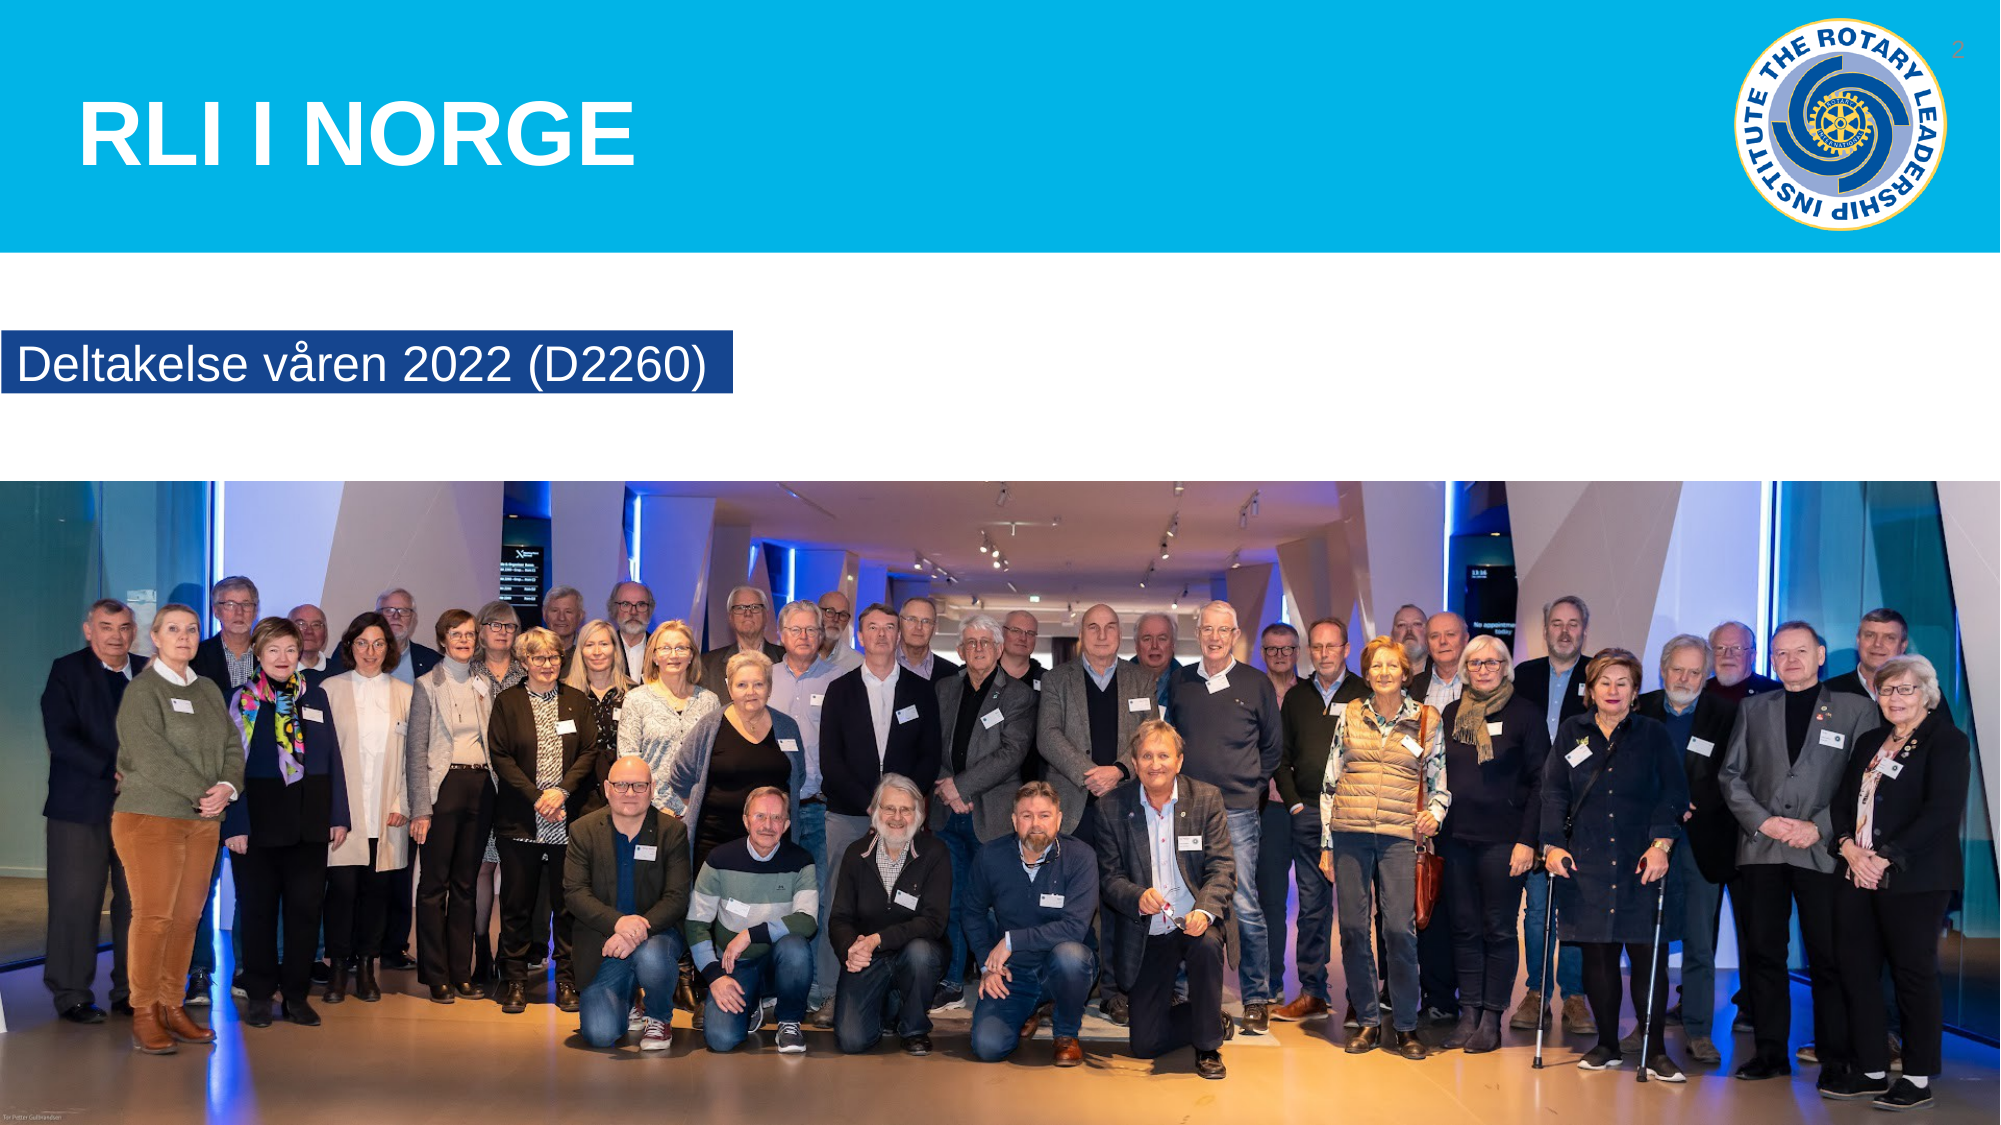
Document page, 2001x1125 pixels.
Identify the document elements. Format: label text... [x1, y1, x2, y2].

picture [0, 481, 2000, 1125]
title RLI i Norge [62, 0, 1950, 201]
picture [1735, 19, 1947, 230]
text_box Deltakelse våren 2022 (D2260) [1, 330, 733, 394]
slide_number 2 [1950, 18, 1981, 79]
